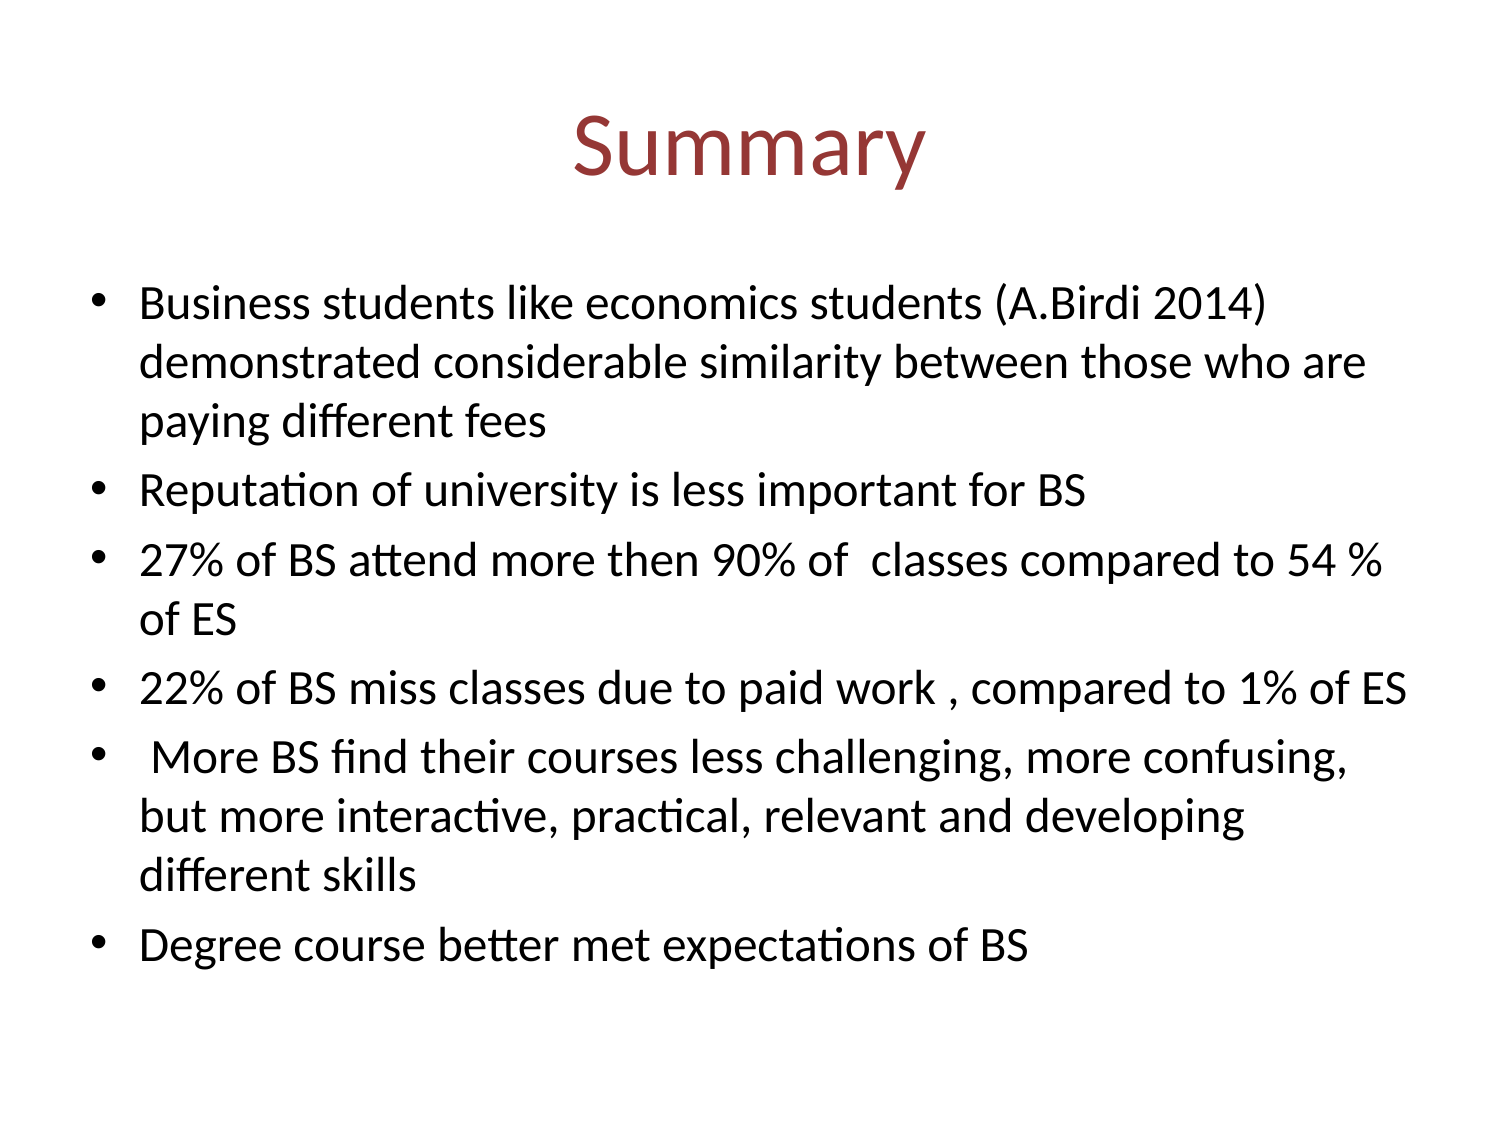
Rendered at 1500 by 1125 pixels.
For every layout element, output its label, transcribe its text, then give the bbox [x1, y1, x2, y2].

list Business students like economics students (A.Birdi 2014) demonstrated considerable similarity between those who are paying different fees Reputation of university is less important for BS 27% of BS attend more then 90% of classes compared to 54 % of ES 22% of BS miss classes due to paid work , compared to 1% of ES More BS find their courses less challenging, more confusing, but more interactive, practical, relevant and developing different skills Degree course better met expectations of BS [75, 262, 1425, 1005]
title Summary [75, 45, 1425, 233]
